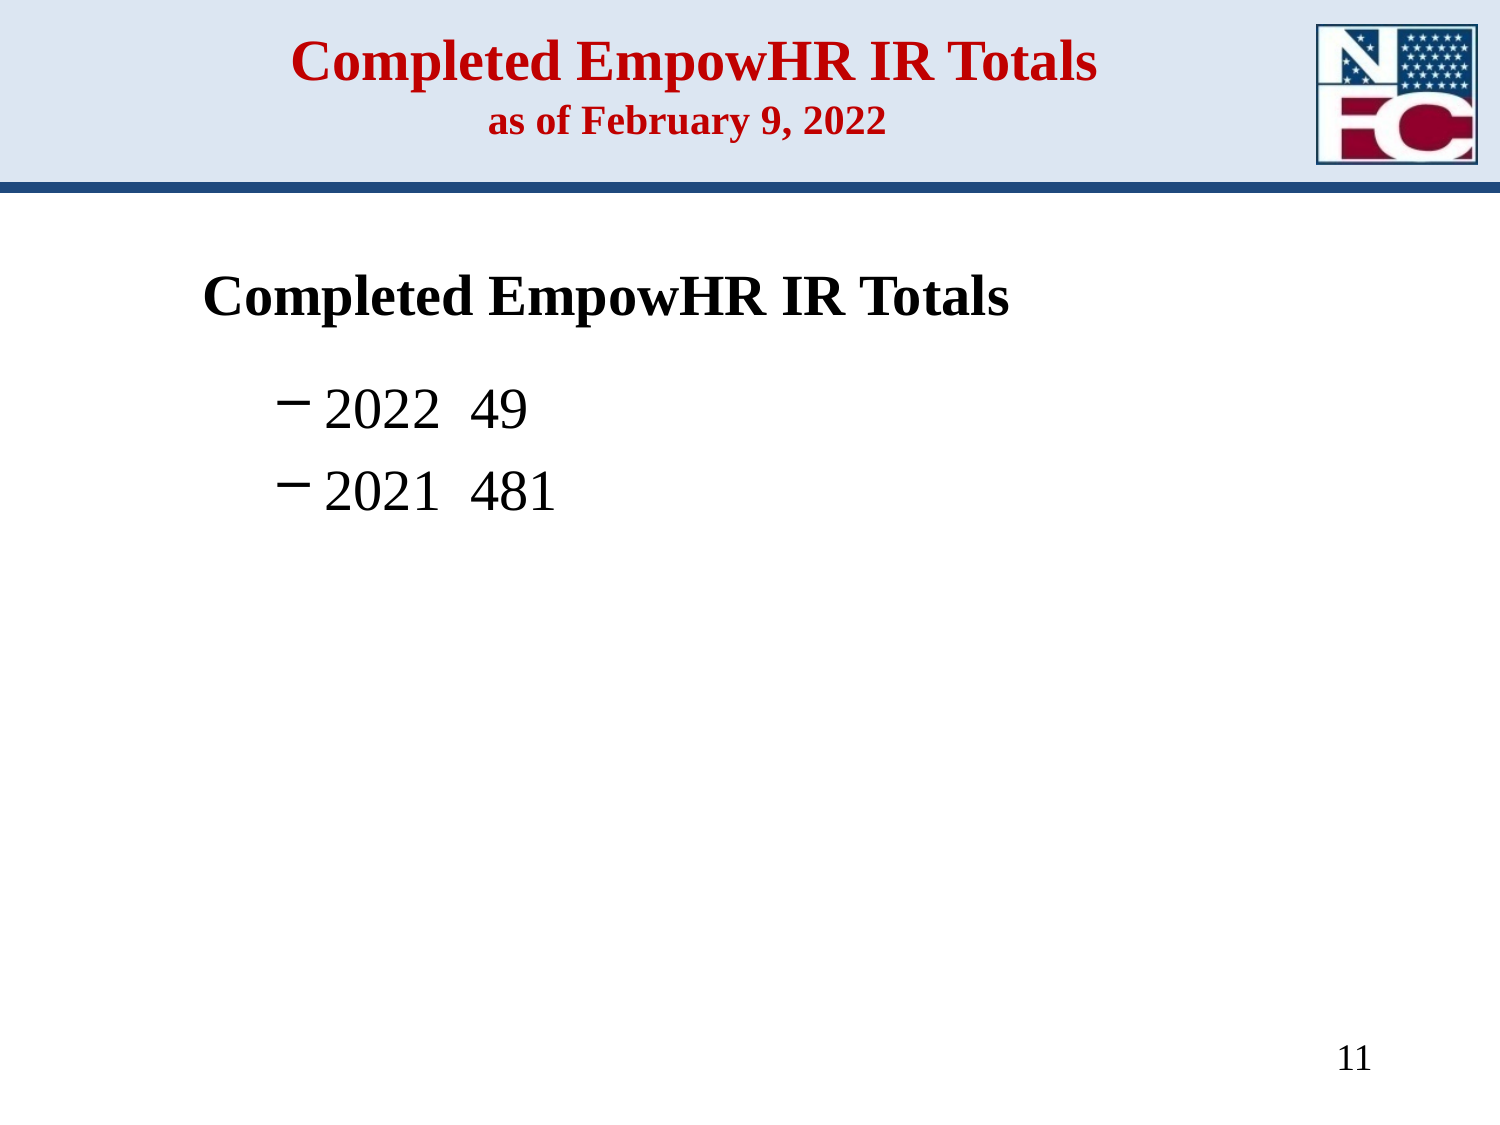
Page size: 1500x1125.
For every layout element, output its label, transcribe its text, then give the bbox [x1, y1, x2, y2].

text_box Completed EmpowHR IR Totals [187, 249, 1188, 335]
slide_number 11 [1074, 1024, 1388, 1101]
list 2022 49 2021 481 [187, 362, 1388, 801]
title Completed EmpowHR IR Totals as of February 9, 2022 [24, 45, 1350, 150]
picture [1316, 24, 1478, 165]
